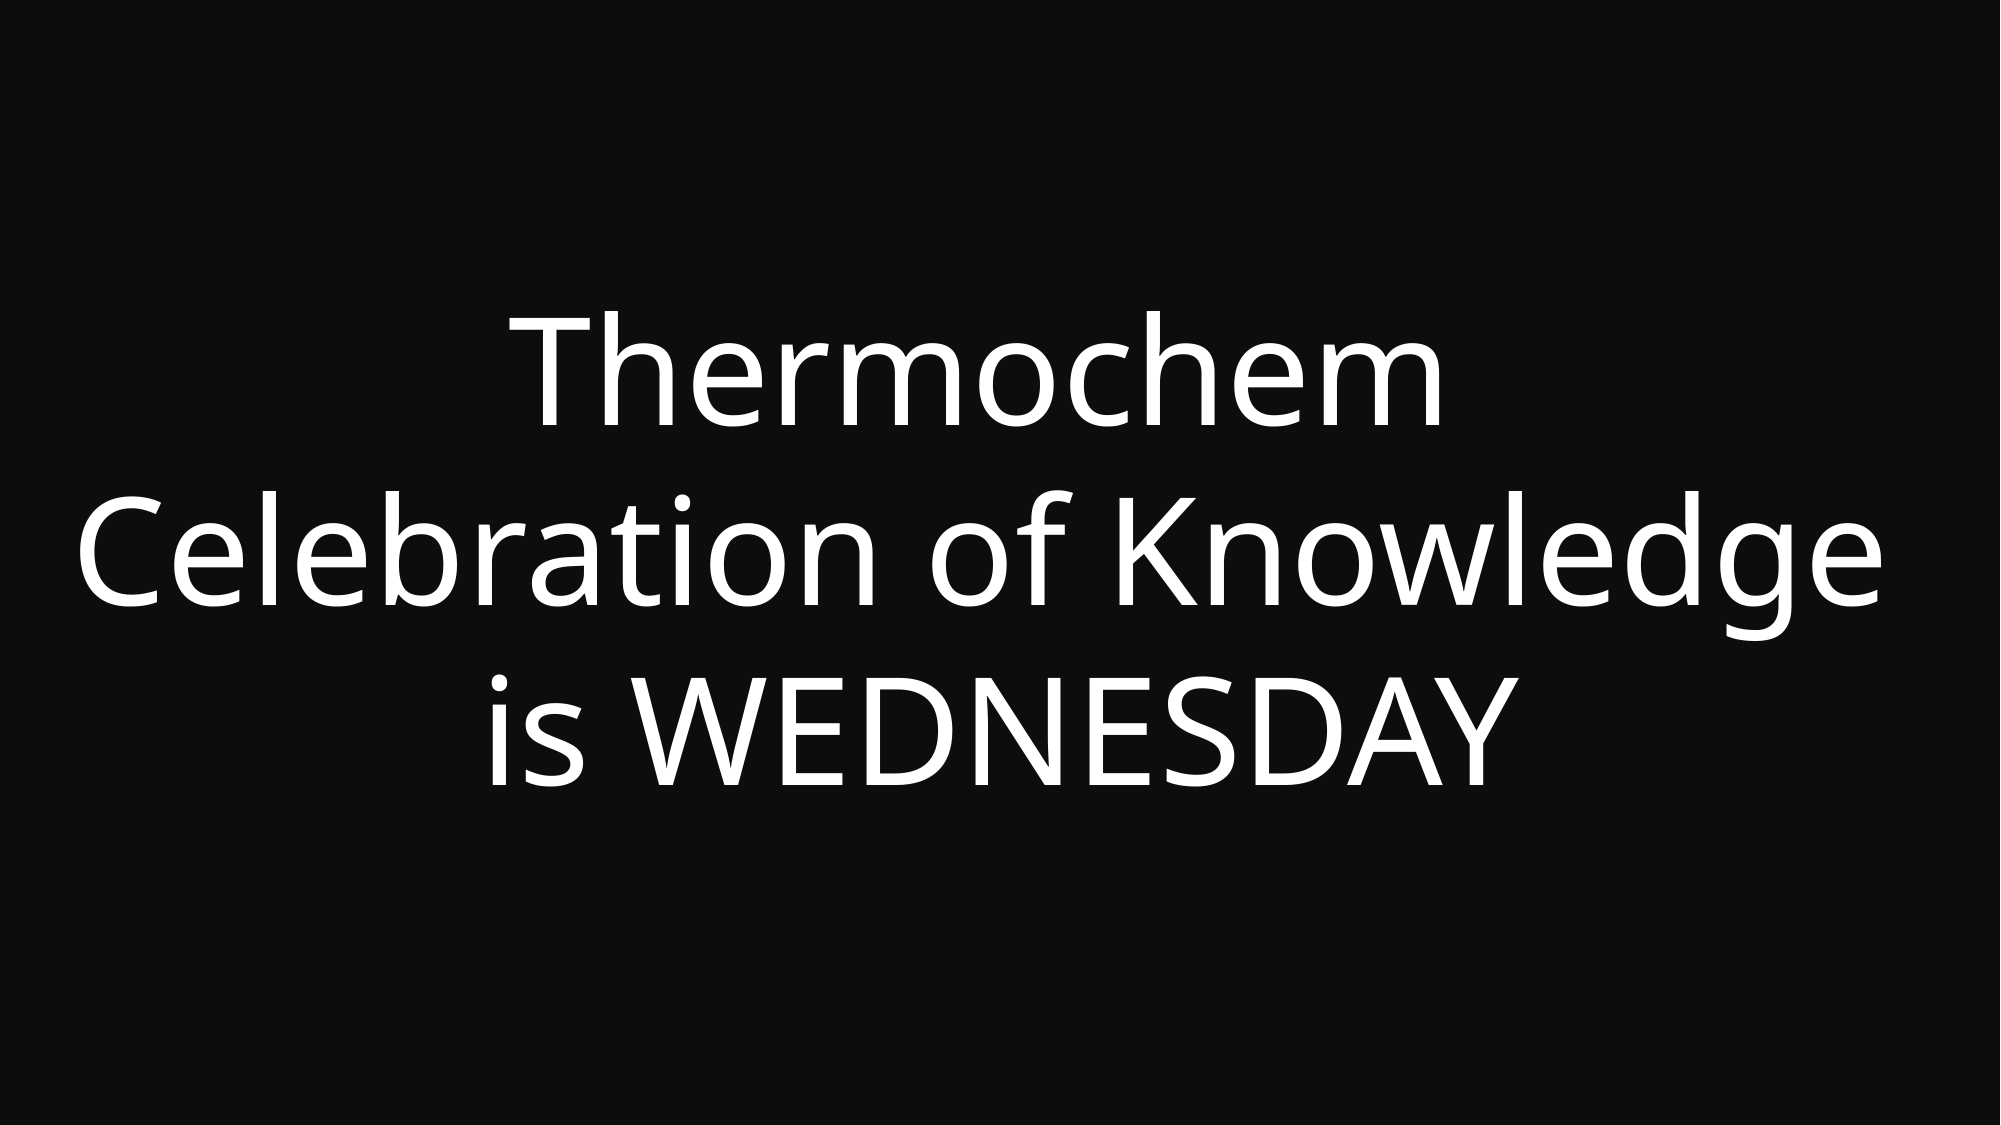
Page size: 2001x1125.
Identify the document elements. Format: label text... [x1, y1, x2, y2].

text_box Thermochem Celebration of Knowledge is WEDNESDAY [0, 267, 2000, 823]
